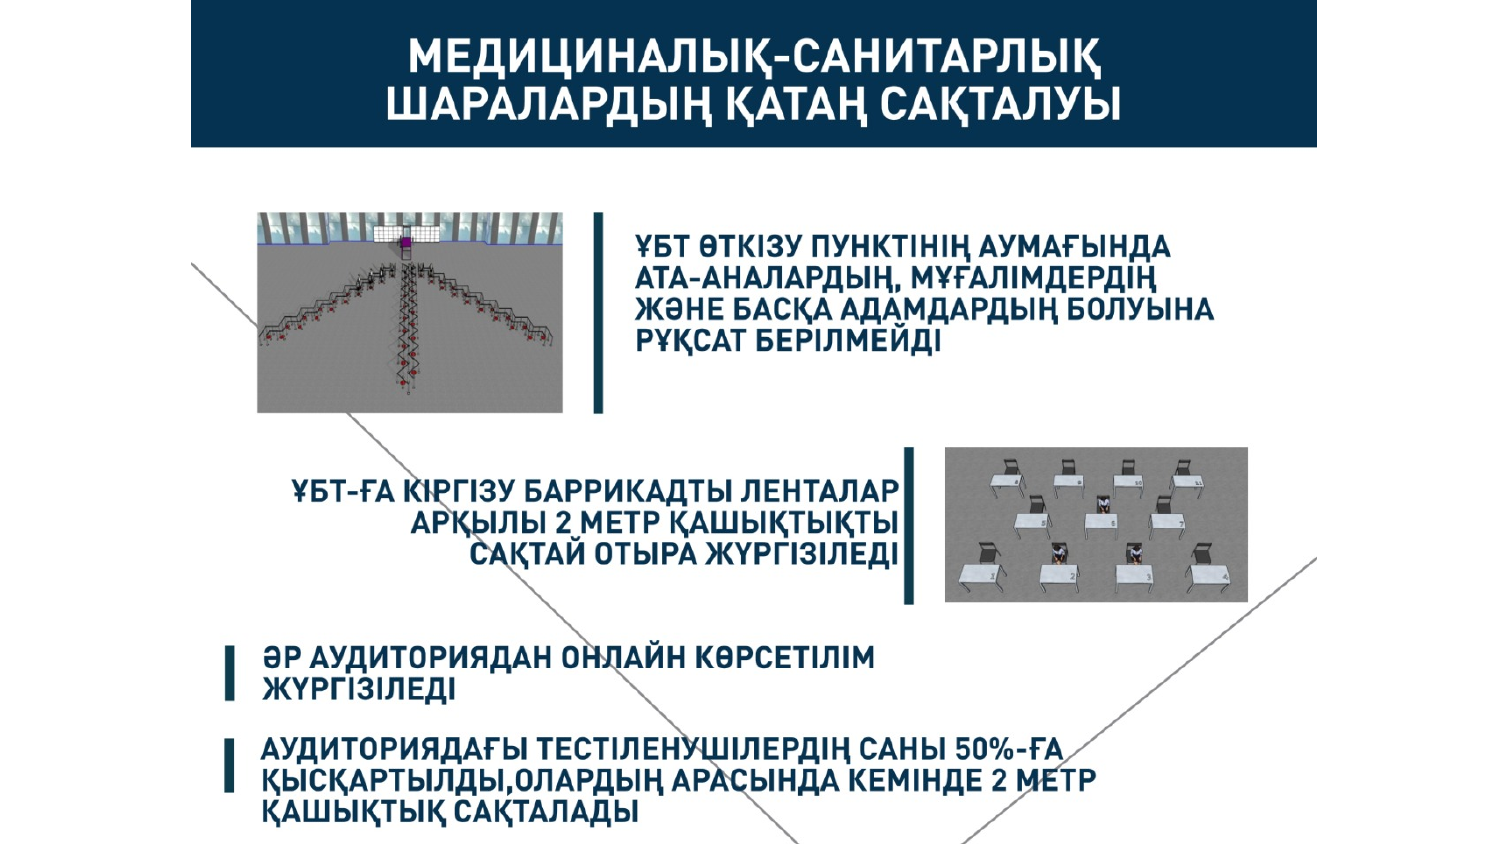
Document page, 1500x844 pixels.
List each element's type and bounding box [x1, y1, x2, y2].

picture [191, 0, 1318, 844]
